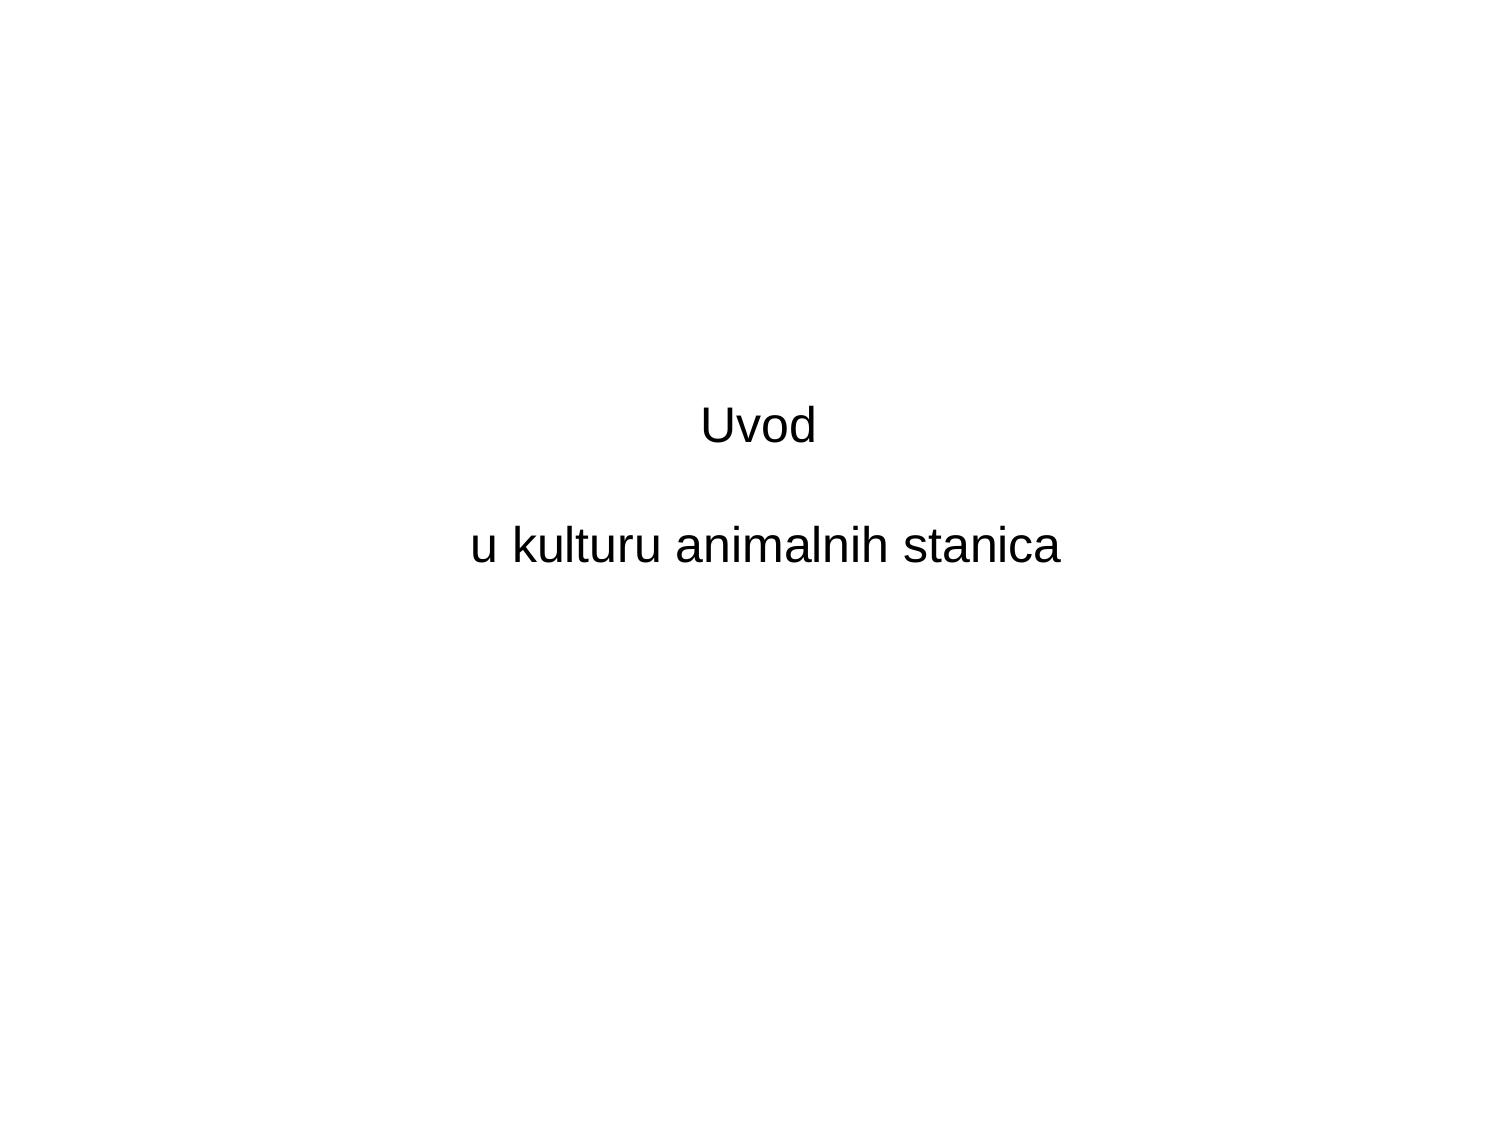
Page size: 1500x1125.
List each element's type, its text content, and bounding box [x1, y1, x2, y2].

text_box Uvod u kulturu animalnih stanica [455, 385, 1077, 581]
